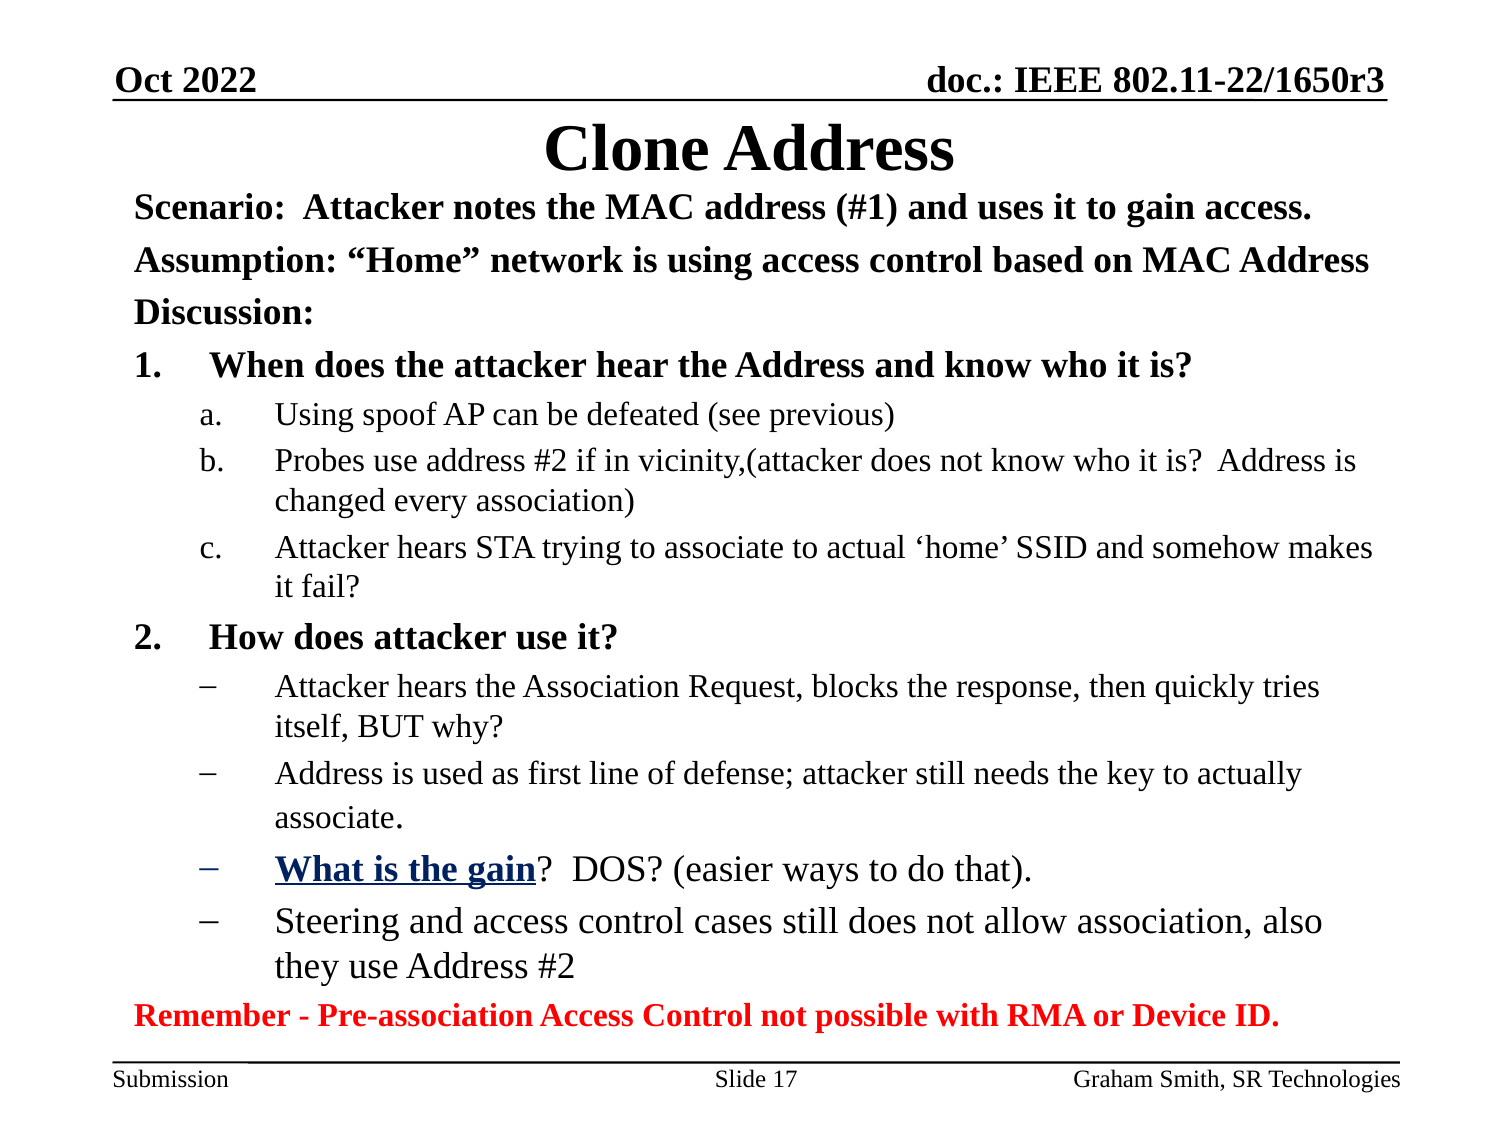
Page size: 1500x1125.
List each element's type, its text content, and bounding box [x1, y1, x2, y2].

list Scenario: Attacker notes the MAC address (#1) and uses it to gain access. Assumption: “Home” network is using access control based on MAC Address Discussion: When does the attacker hear the Address and know who it is? Using spoof AP can be defeated (see previous) Probes use address #2 if in vicinity,(attacker does not know who it is? Address is changed every association) Attacker hears STA trying to associate to actual ‘home’ SSID and somehow makes it fail? How does attacker use it? Attacker hears the Association Request, blocks the response, then quickly tries itself, BUT why? Address is used as first line of defense; attacker still needs the key to actually associate. What is the gain? DOS? (easier ways to do that). Steering and access control cases still does not allow association, also they use Address #2 Remember - Pre-association Access Control not possible with RMA or Device ID. [118, 174, 1394, 1086]
slide_number Slide 17 [712, 1061, 800, 1093]
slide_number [114, 54, 265, 101]
title Clone Address [112, 112, 1388, 175]
footer Graham Smith, SR Technologies [1069, 1061, 1402, 1093]
